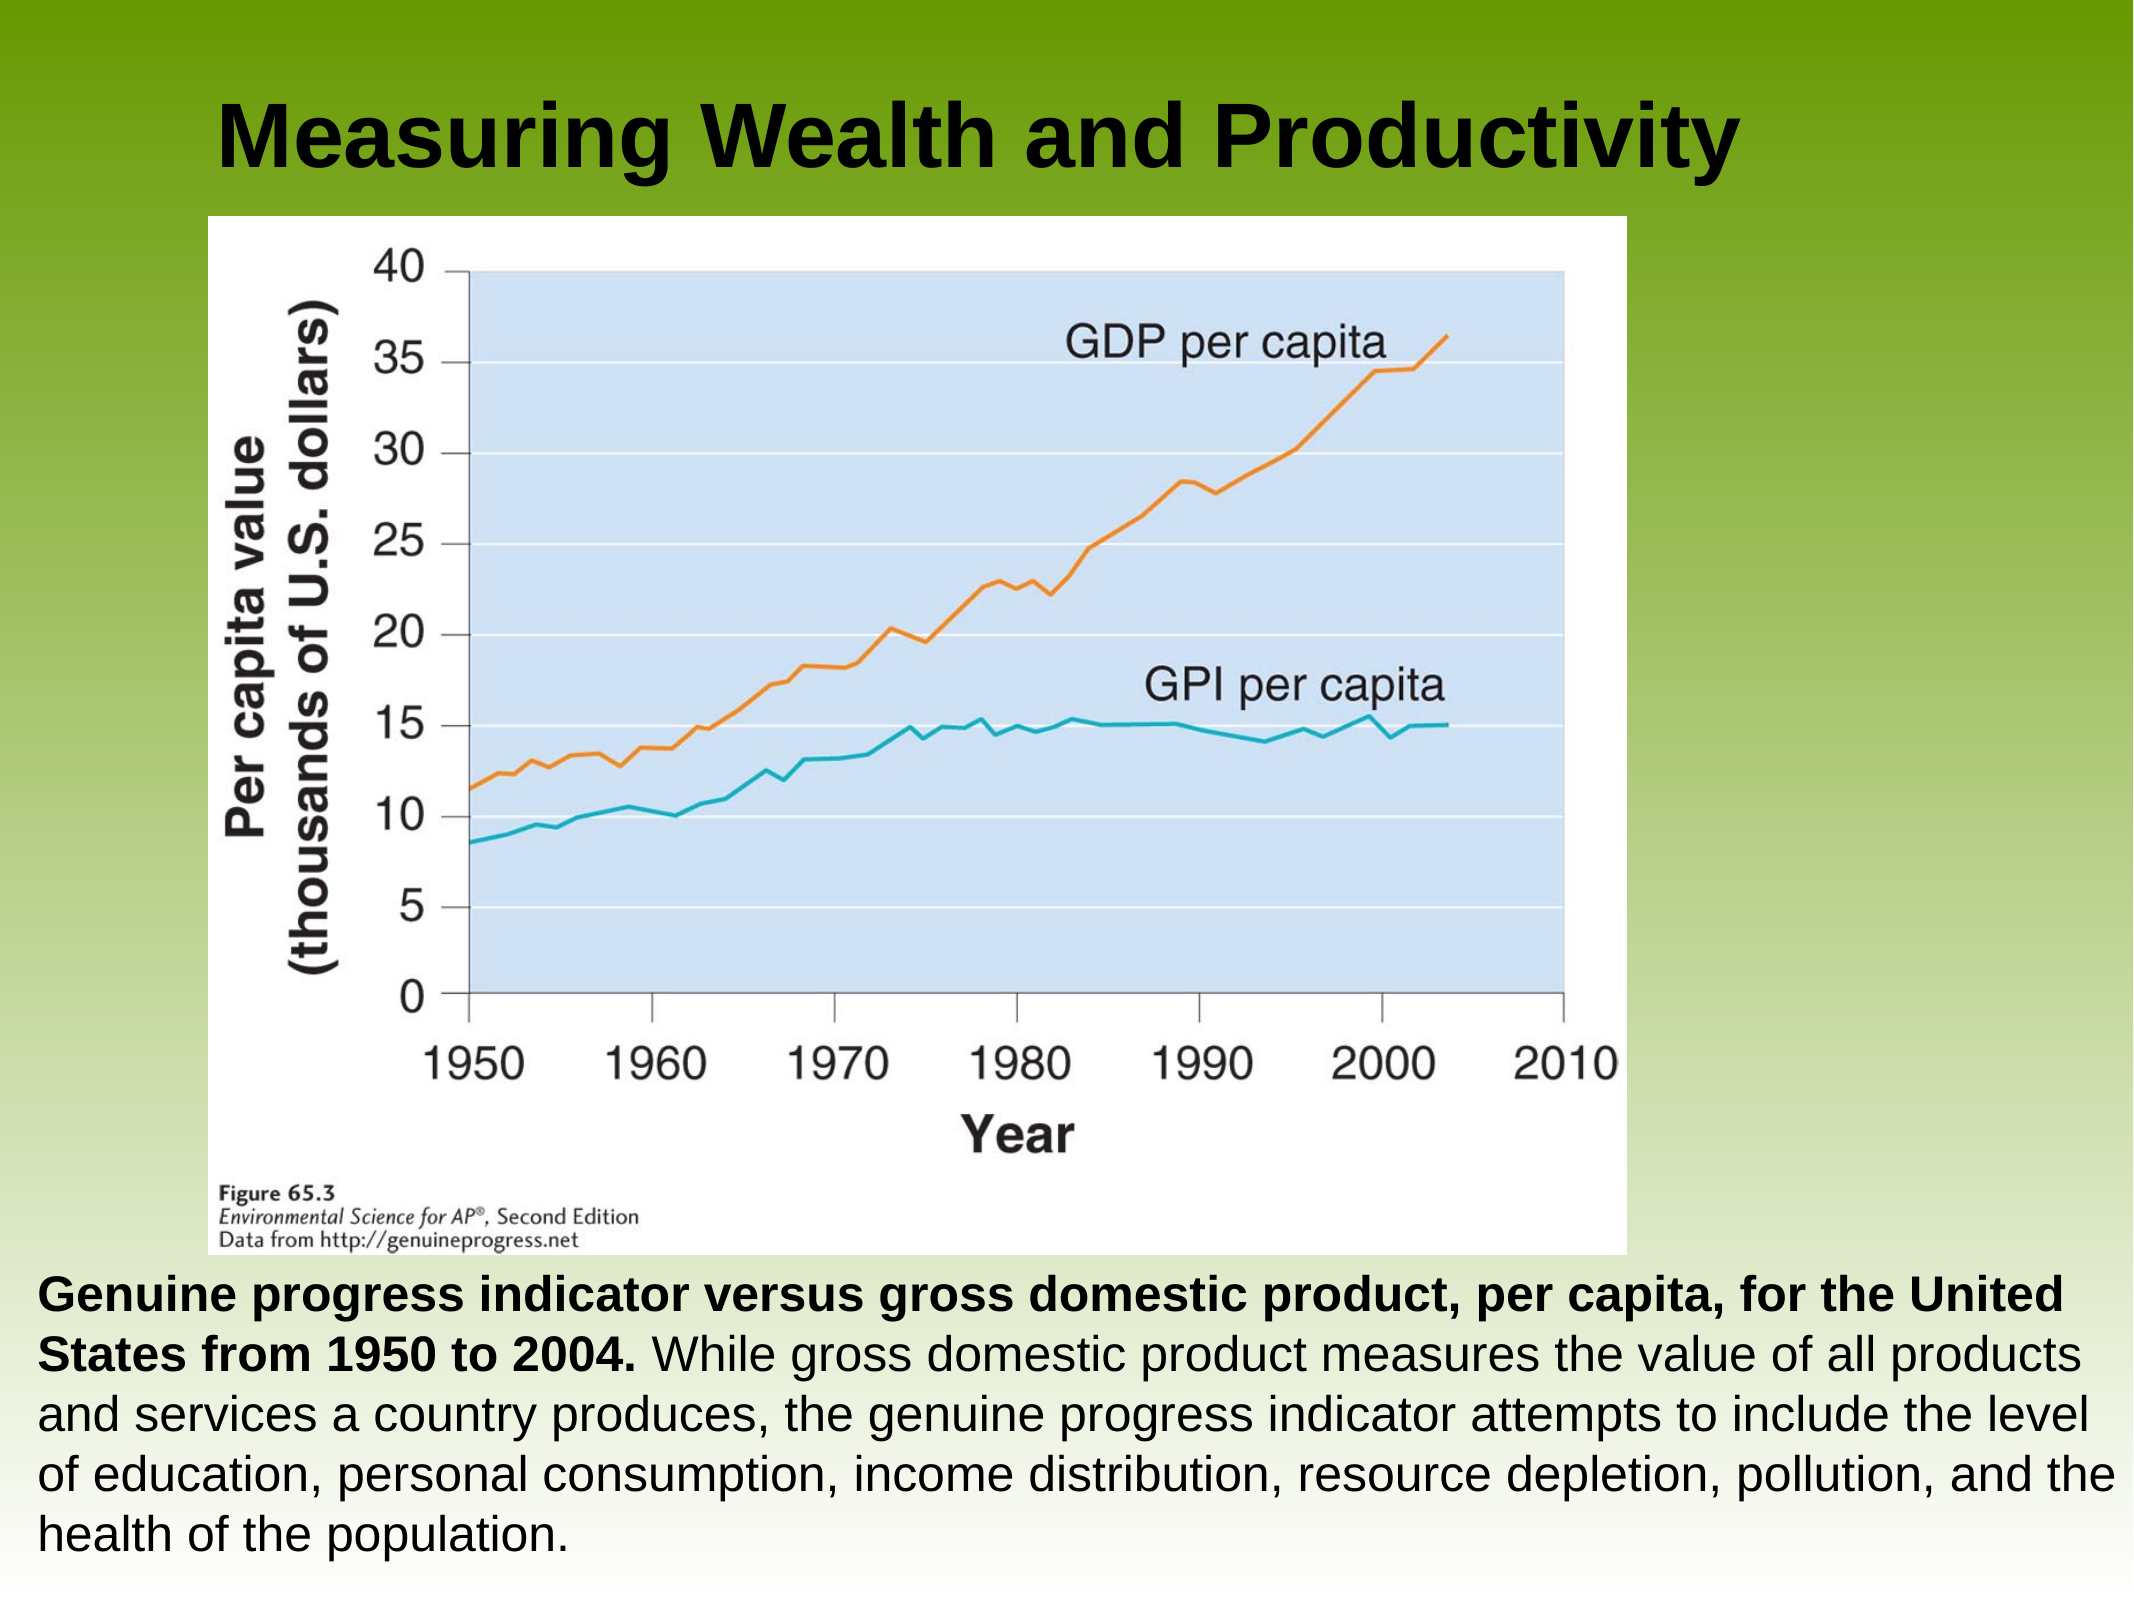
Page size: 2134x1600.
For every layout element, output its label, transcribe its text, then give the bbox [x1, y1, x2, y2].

title Measuring Wealth and Productivity [208, 0, 1925, 333]
text_box Genuine progress indicator versus gross domestic product, per capita, for the United States from 1950 to 2004. While gross domestic product measures the value of all products and services a country produces, the genuine progress indicator attempts to include the level of education, personal consumption, income distribution, resource depletion, pollution, and the health of the population. [22, 1254, 2134, 1569]
picture [208, 216, 1627, 1255]
